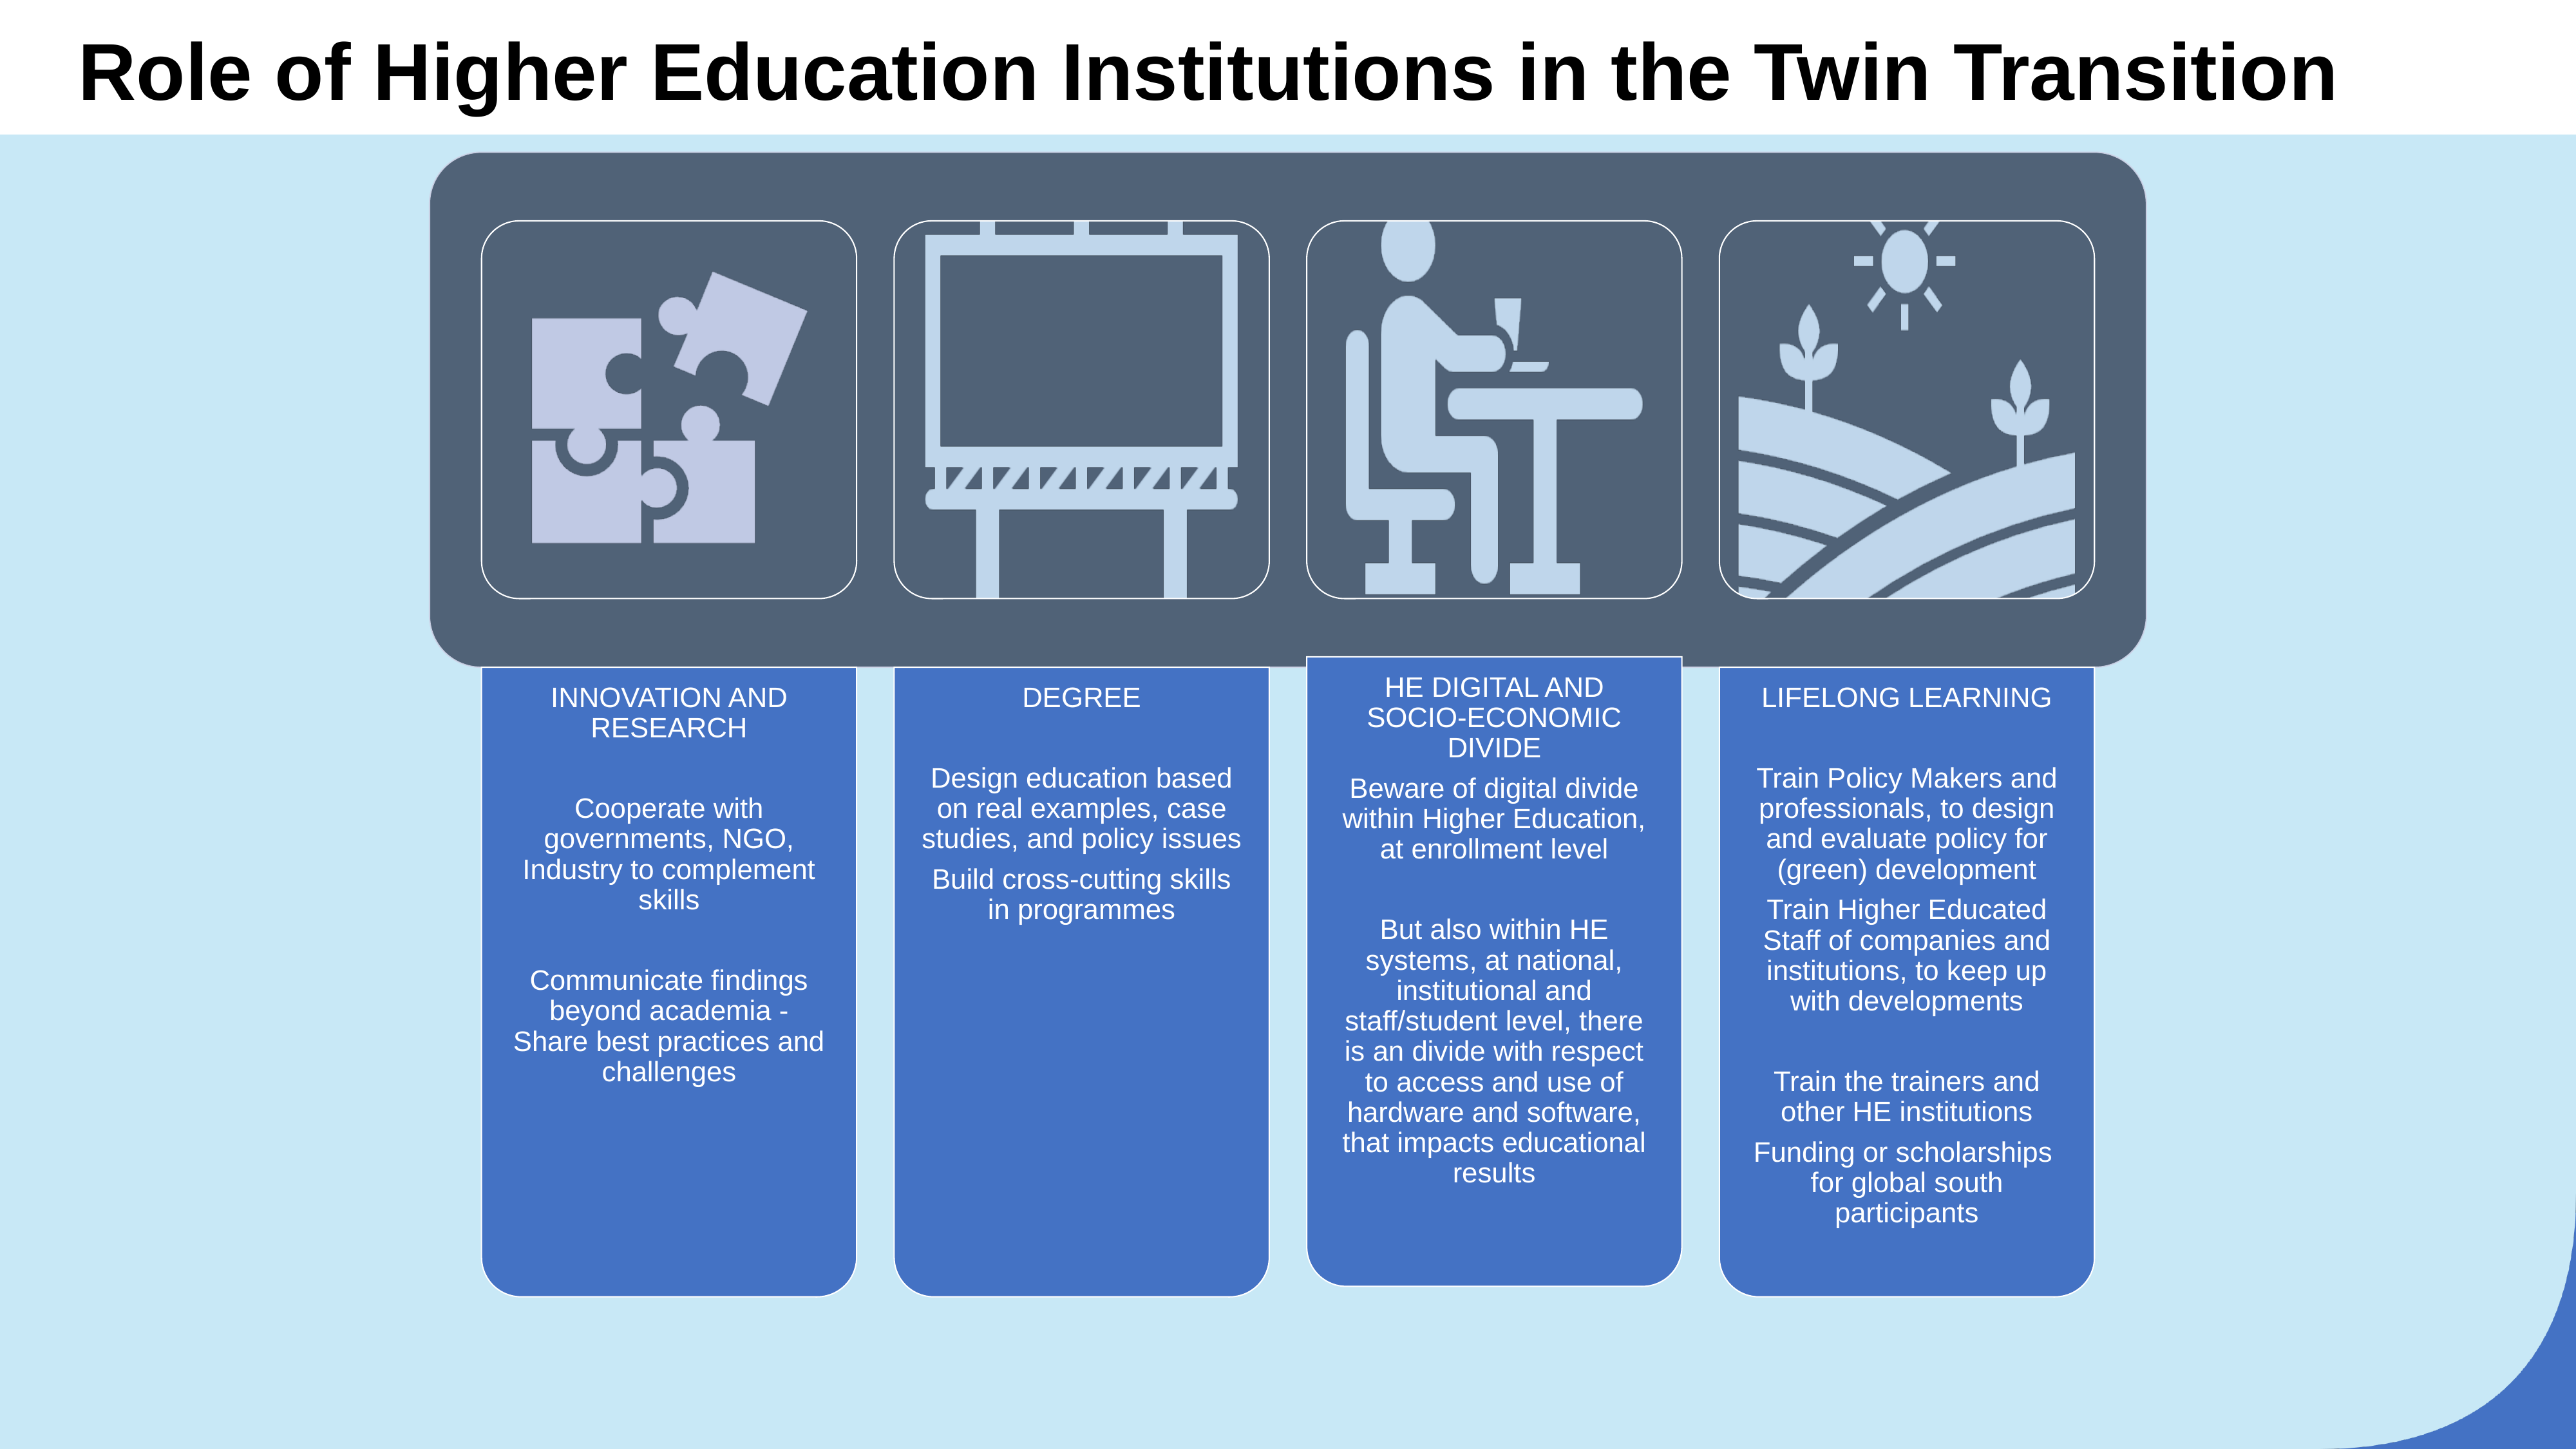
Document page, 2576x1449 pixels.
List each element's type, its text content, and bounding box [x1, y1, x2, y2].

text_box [429, 152, 2146, 1297]
text_box Role of Higher Education Institutions in the Twin Transition [68, 23, 2576, 126]
picture [2318, 1191, 2576, 1449]
